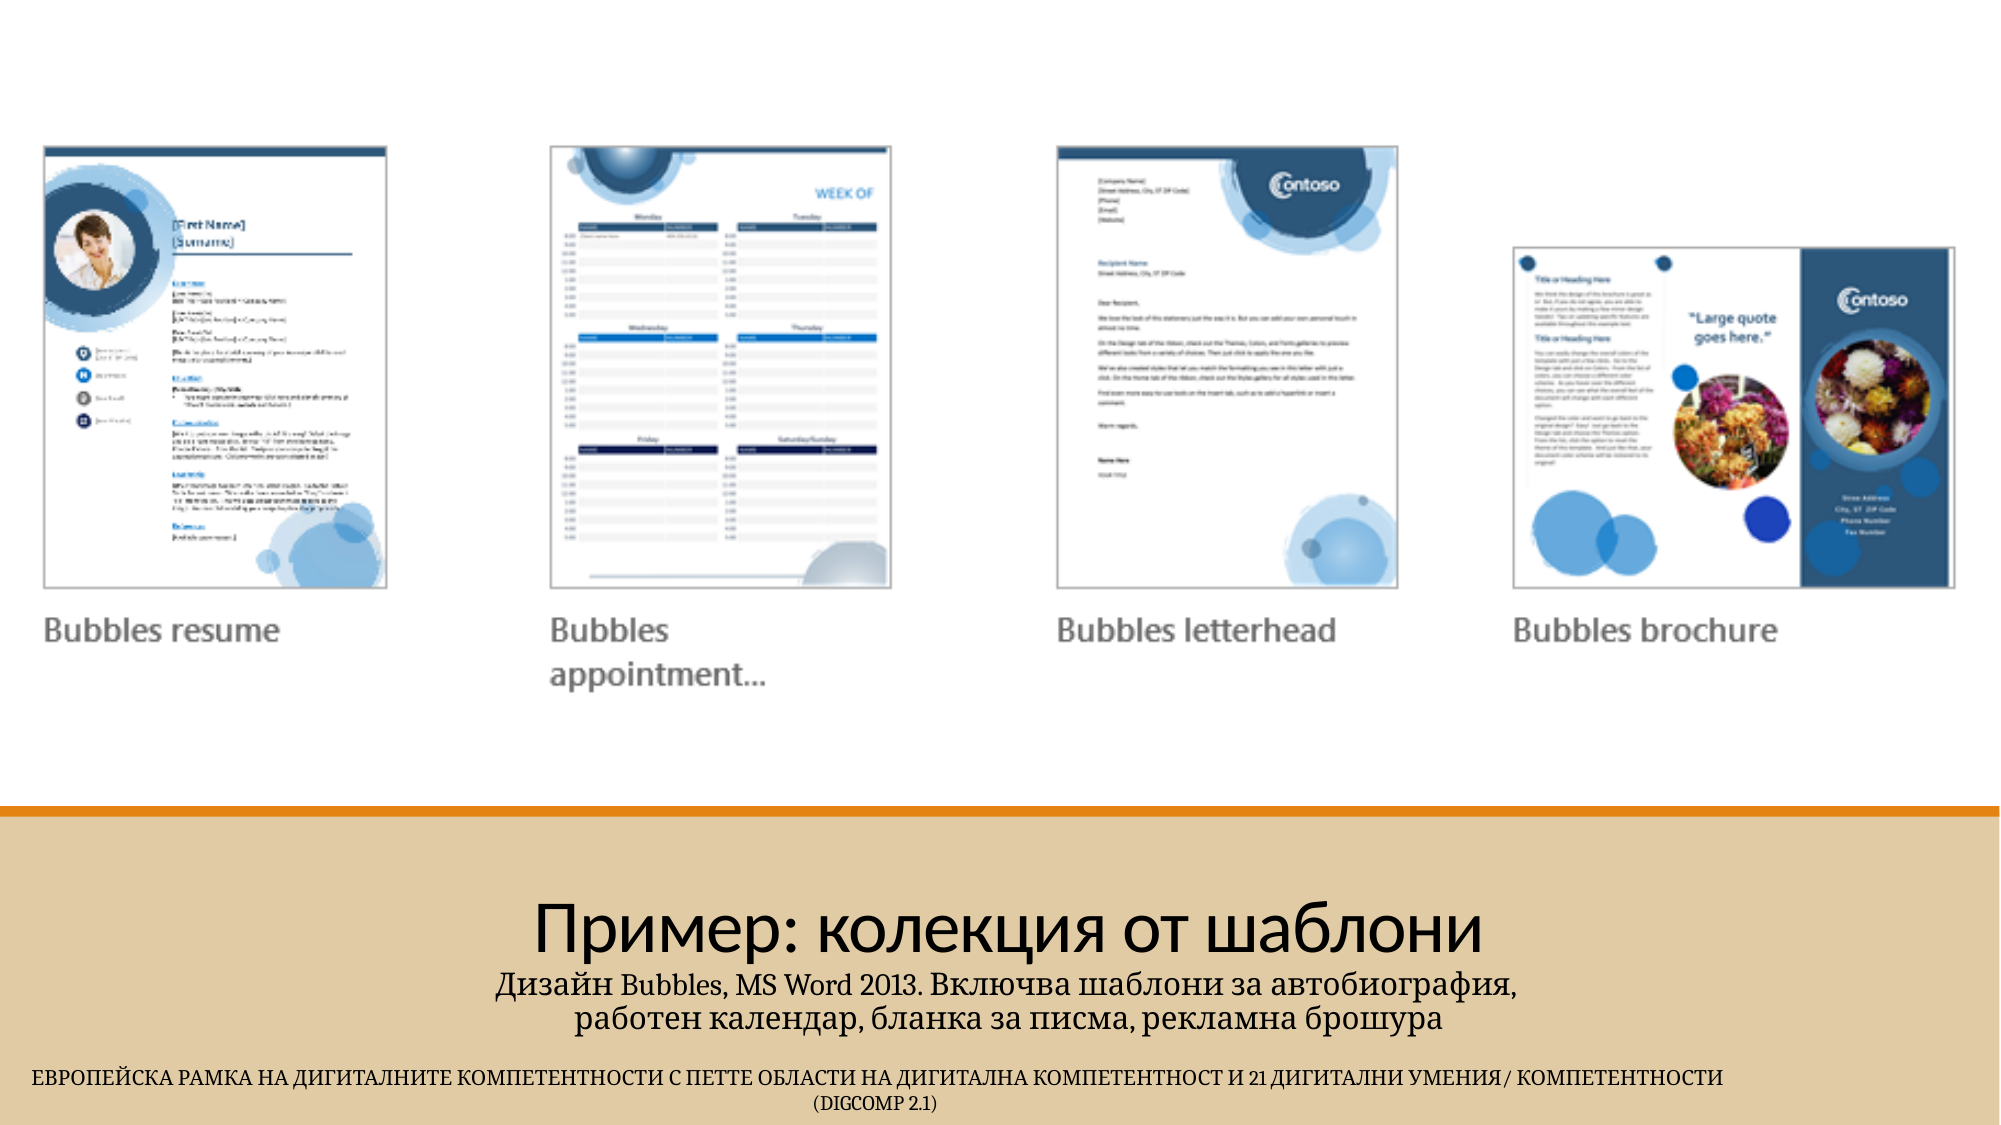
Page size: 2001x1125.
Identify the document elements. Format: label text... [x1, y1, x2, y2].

footer Европейска Рамка на дигиталните компетентности с петте области на дигитална компетентност и 21 дигитални умения/ компетентности (DigComp 2.1) [0, 1059, 1751, 1120]
picture [13, 111, 2000, 718]
list Дизайн Bubbles, MS Word 2013. Включва шаблони за автобиография, работен календар, бланка за писма, рекламна брошура [180, 968, 1839, 1067]
title Пример: колекция от шаблони [180, 832, 1839, 968]
